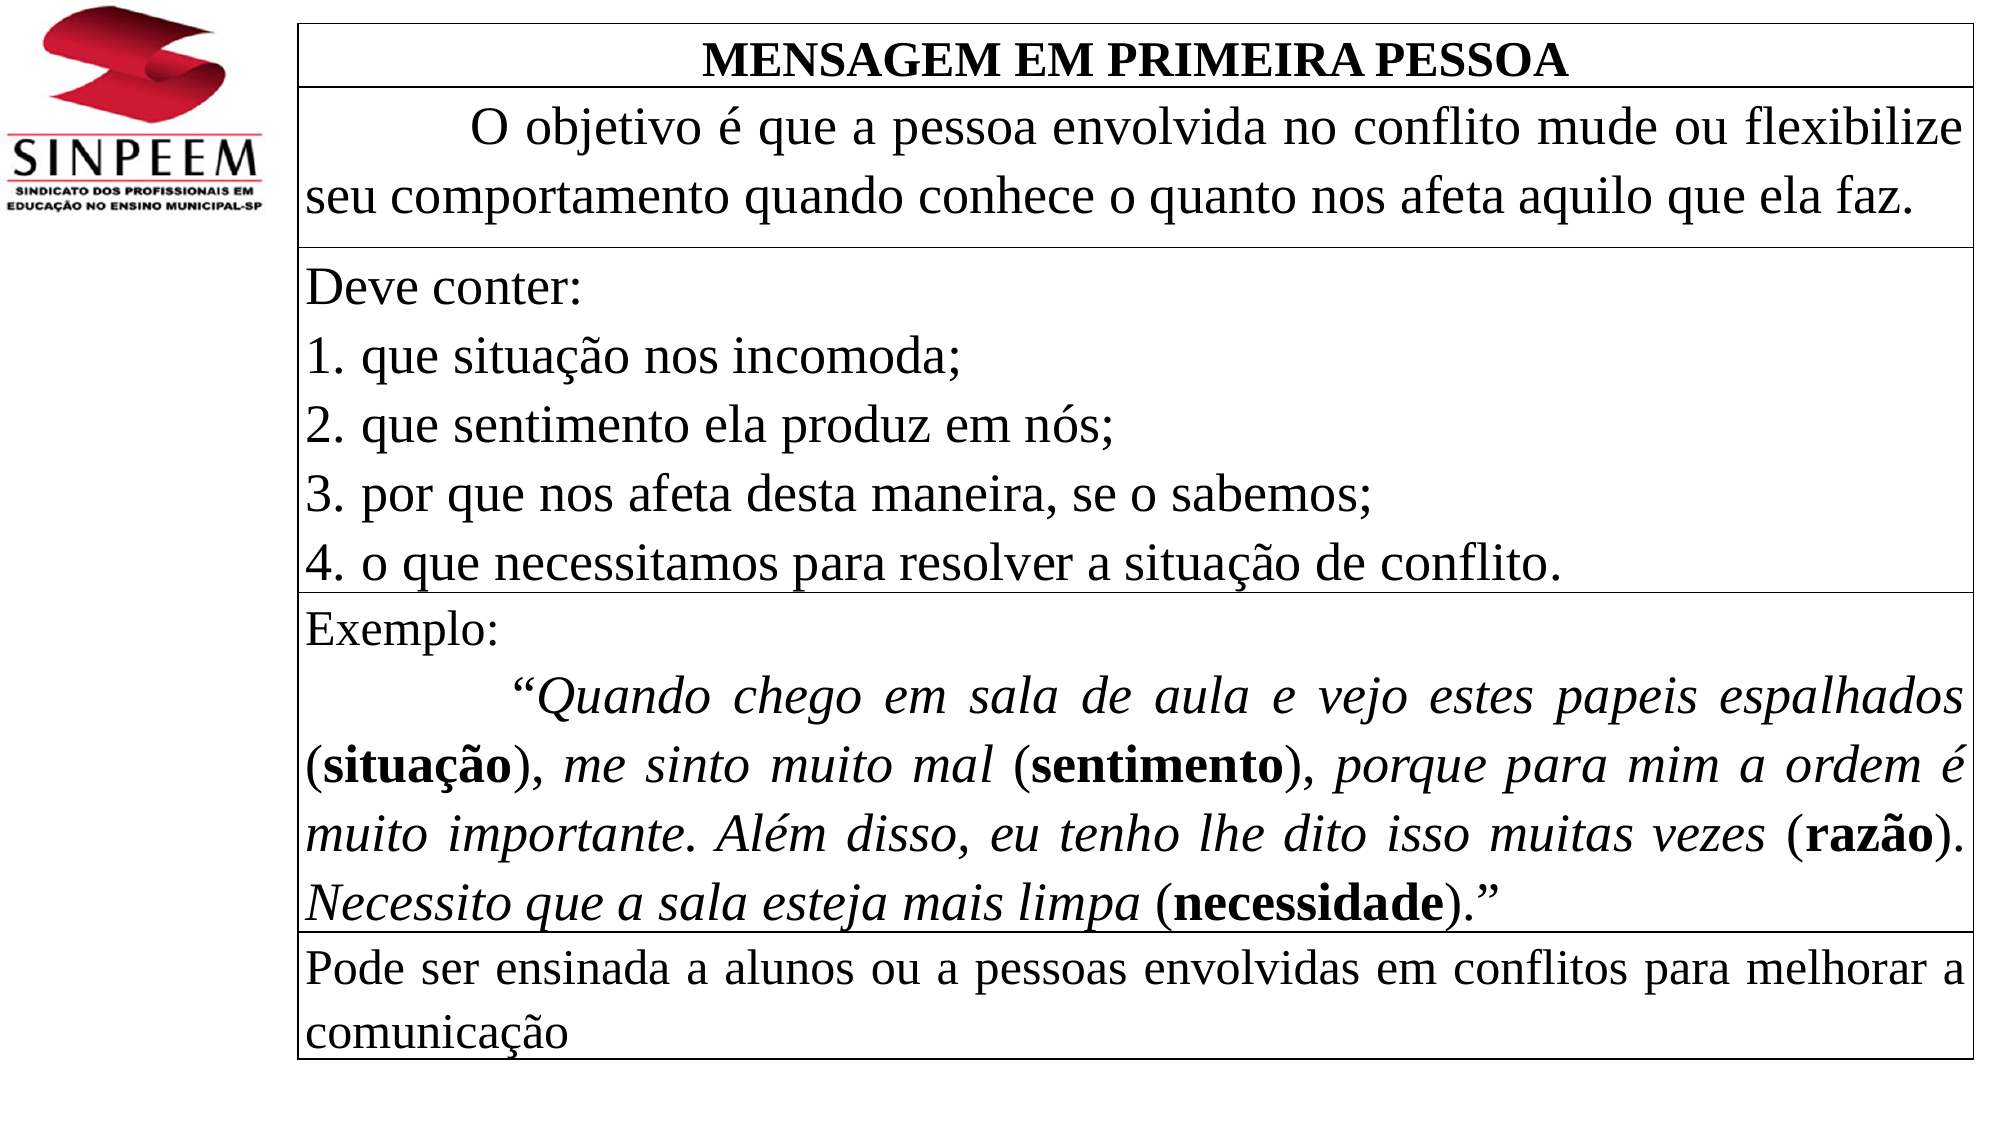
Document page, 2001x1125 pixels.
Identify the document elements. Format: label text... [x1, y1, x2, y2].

table_cell O objetivo é que a pessoa envolvida no conflito mude ou flexibilize seu comportamento quando conhece o quanto nos afeta aquilo que ela faz. [299, 88, 1973, 247]
picture [0, 0, 268, 217]
table_cell Exemplo: “Quando chego em sala de aula e vejo estes papeis espalhados (situação), me sinto muito mal (sentimento), porque para mim a ordem é muito importante. Além disso, eu tenho lhe dito isso muitas vezes (razão). Necessito que a sala esteja mais limpa (necessidade).” [299, 593, 1973, 931]
table_cell Deve conter: que situação nos incomoda; que sentimento ela produz em nós; por que nos afeta desta maneira, se o sabemos; o que necessitamos para resolver a situação de conflito. [299, 248, 1973, 592]
table_header Mensagem em primeira pessoa [299, 24, 1973, 86]
table_cell Pode ser ensinada a alunos ou a pessoas envolvidas em conflitos para melhorar a comunicação [299, 933, 1973, 1058]
